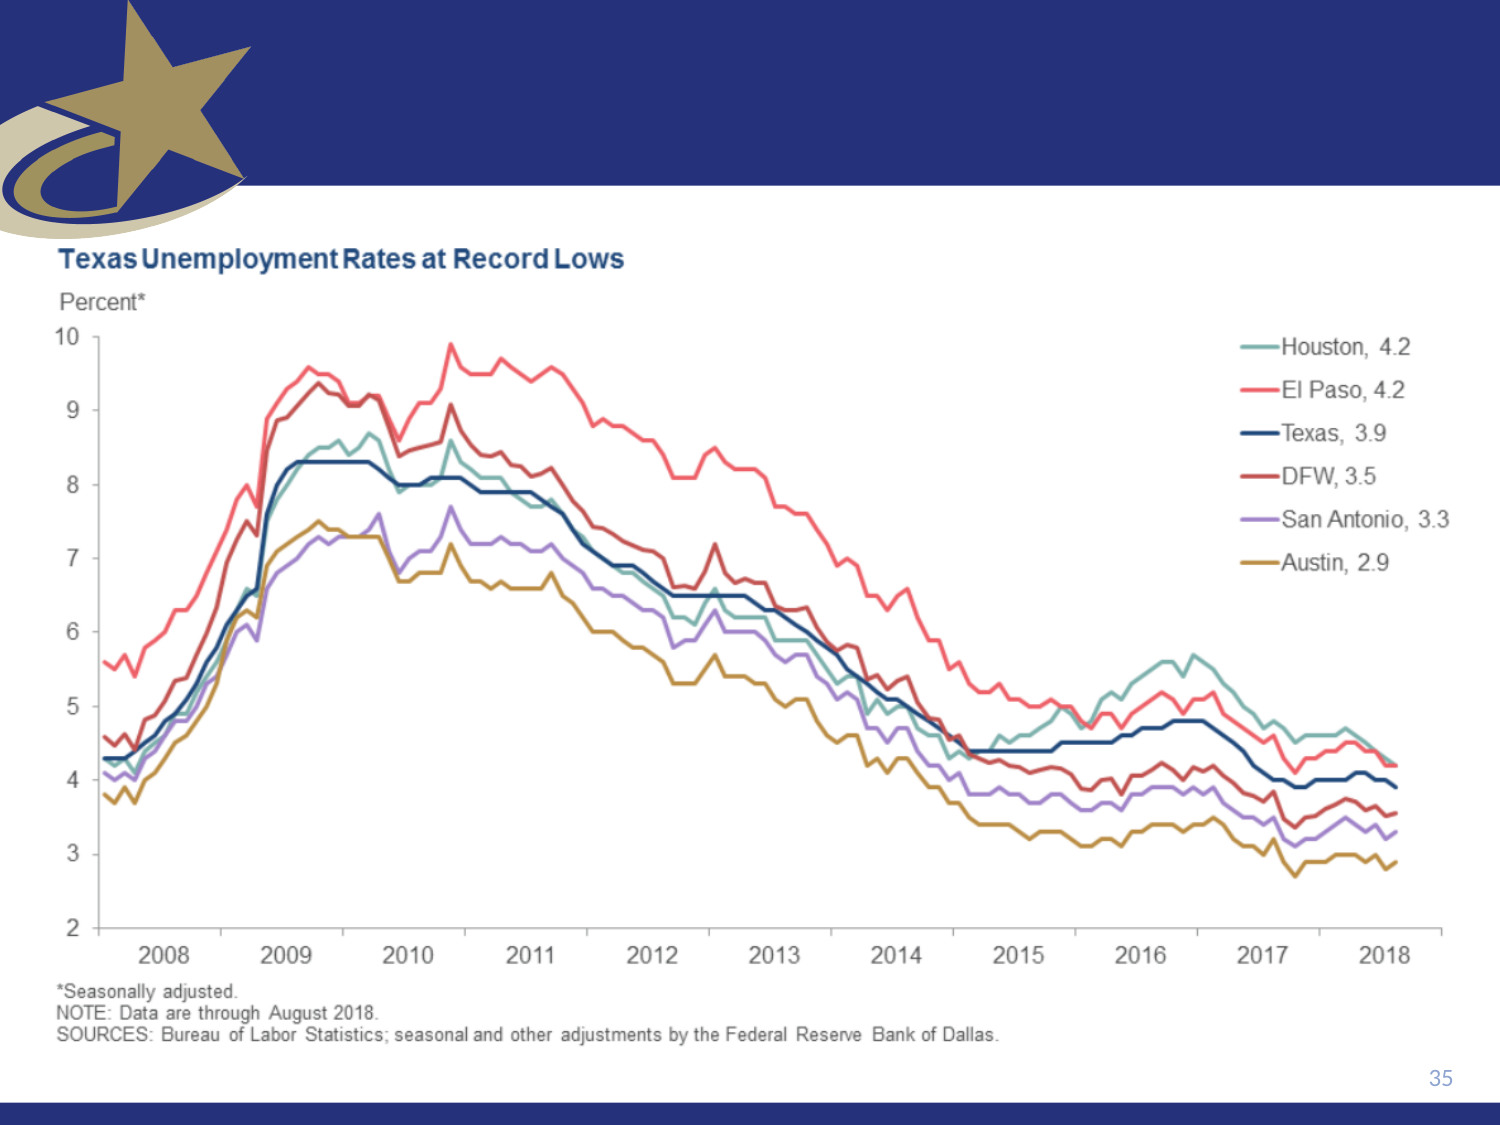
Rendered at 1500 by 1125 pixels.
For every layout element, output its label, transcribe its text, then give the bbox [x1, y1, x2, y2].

picture [0, 0, 251, 239]
picture [51, 242, 1470, 1054]
slide_number 35 [1335, 1054, 1469, 1103]
